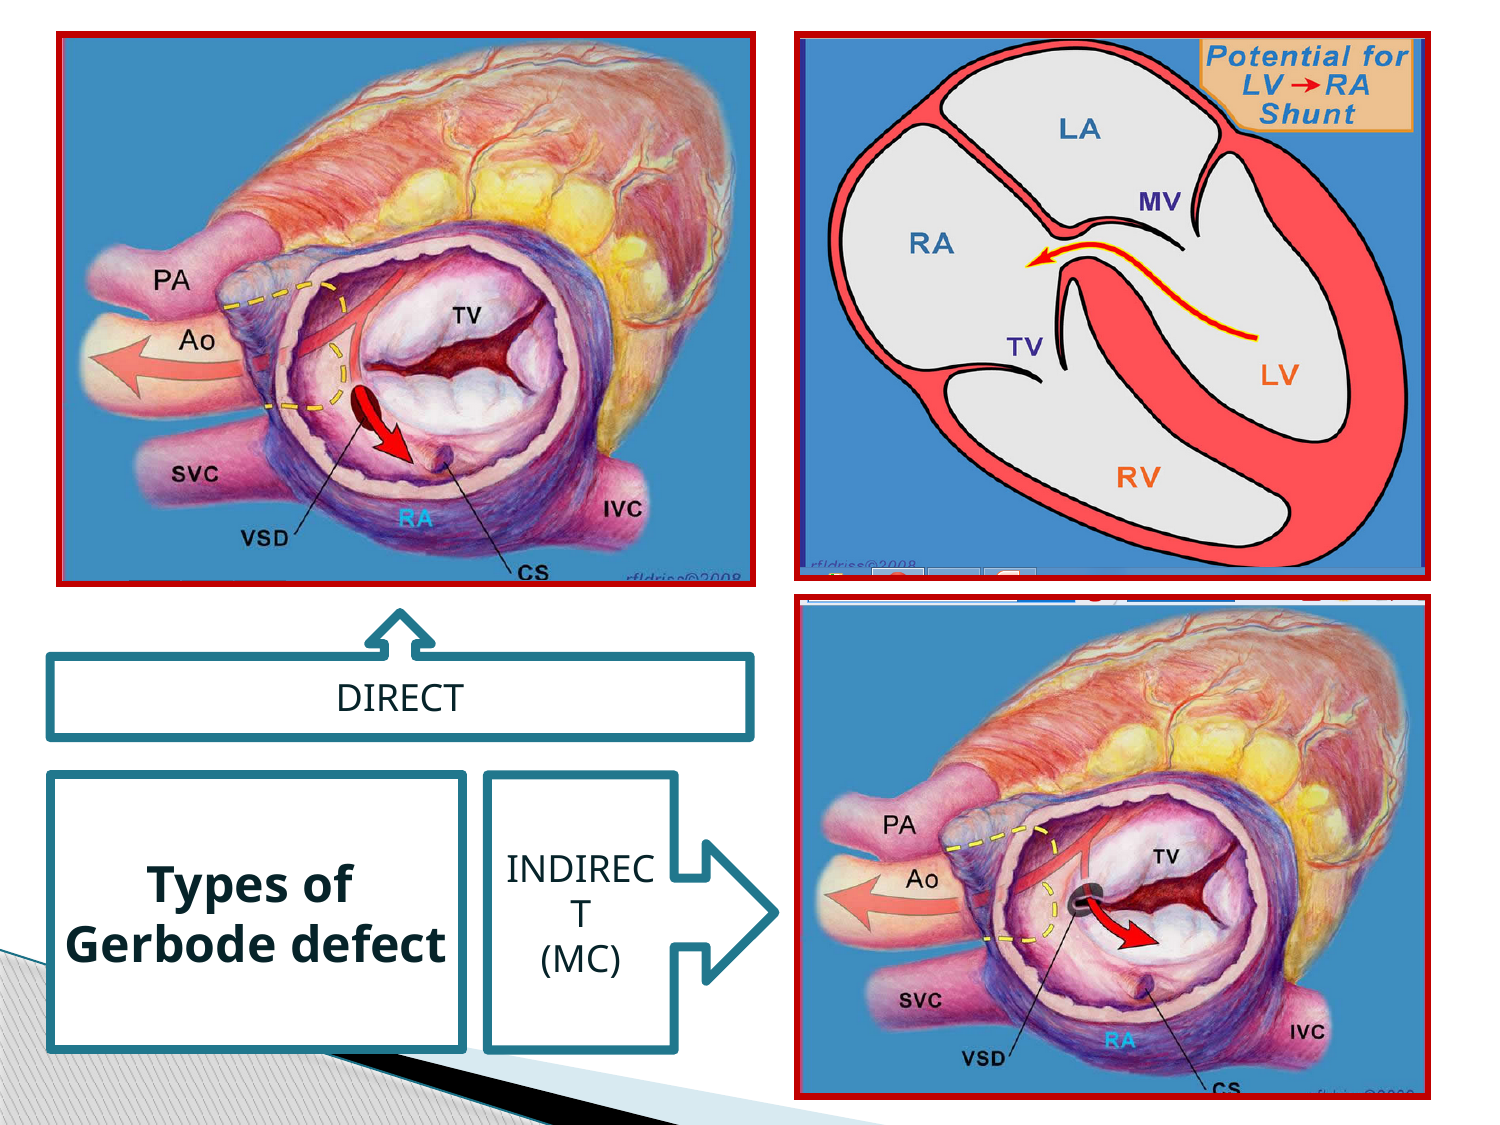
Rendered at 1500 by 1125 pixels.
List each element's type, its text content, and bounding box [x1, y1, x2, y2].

picture [799, 37, 1426, 576]
text_box INDIRECT (MC) [482, 770, 780, 1055]
picture [62, 37, 751, 582]
text_box DIRECT [45, 608, 755, 743]
picture [799, 599, 1426, 1094]
text_box Types of Gerbode defect [46, 770, 467, 1054]
